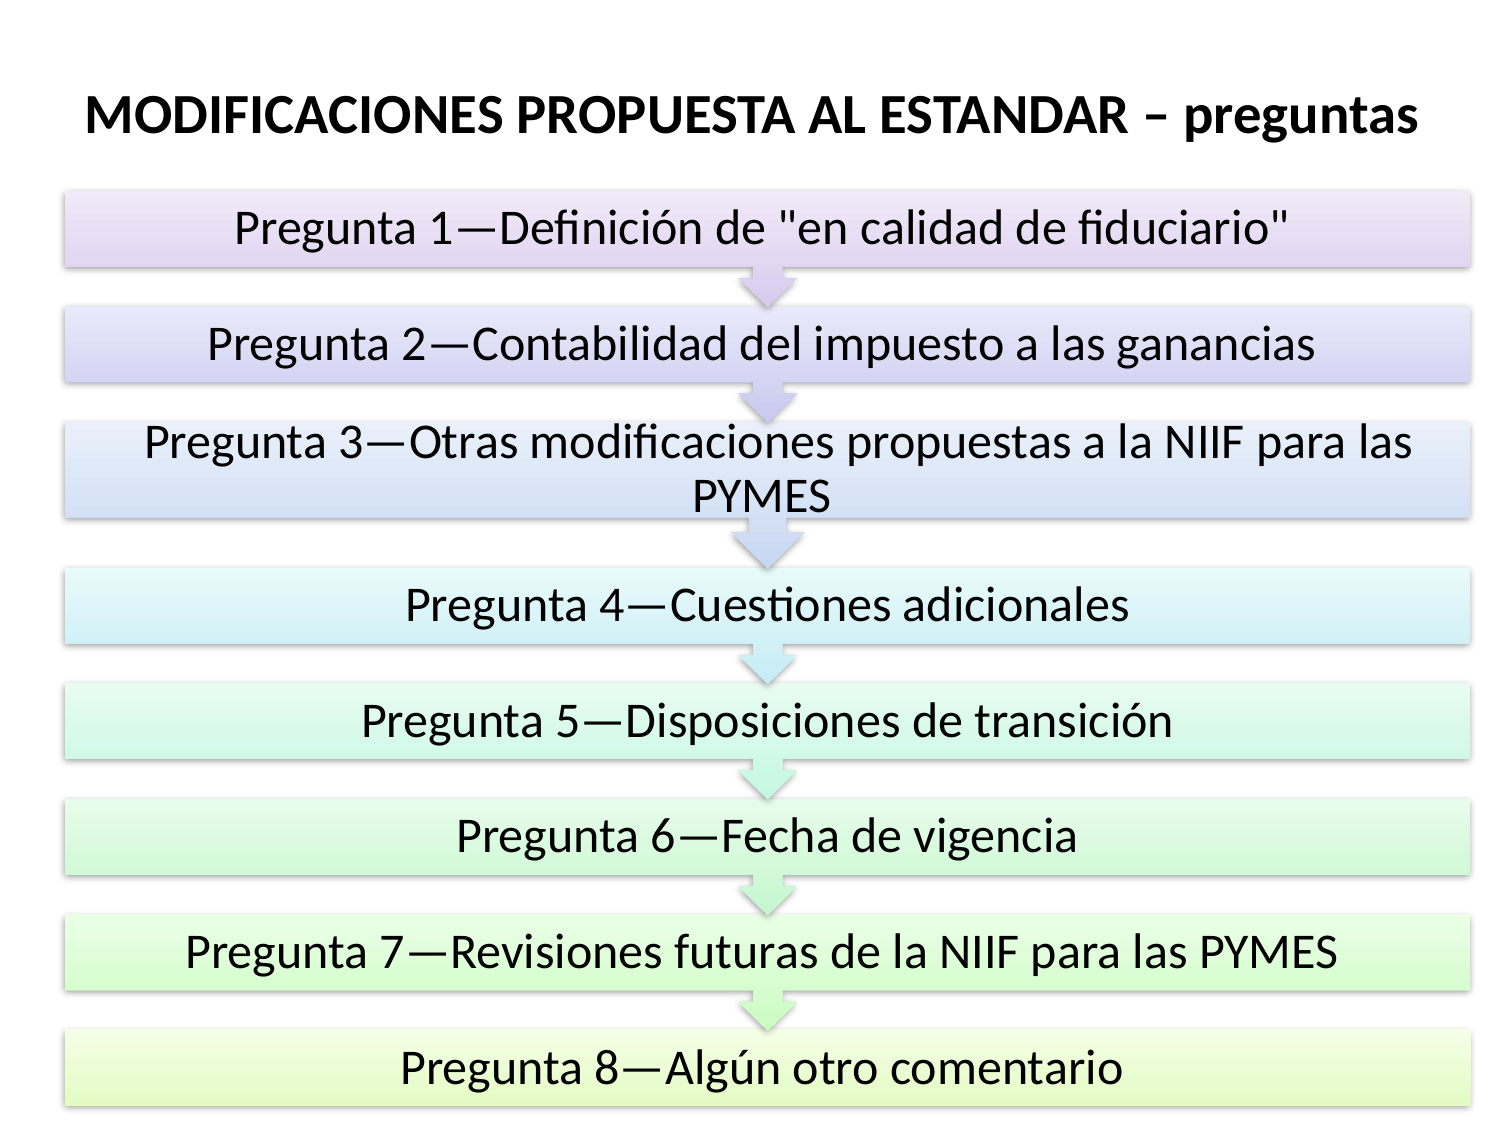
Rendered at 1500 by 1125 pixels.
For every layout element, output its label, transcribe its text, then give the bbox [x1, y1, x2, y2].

title MODIFICACIONES PROPUESTA AL ESTANDAR – preguntas [17, 0, 1500, 173]
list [64, 190, 1471, 1107]
